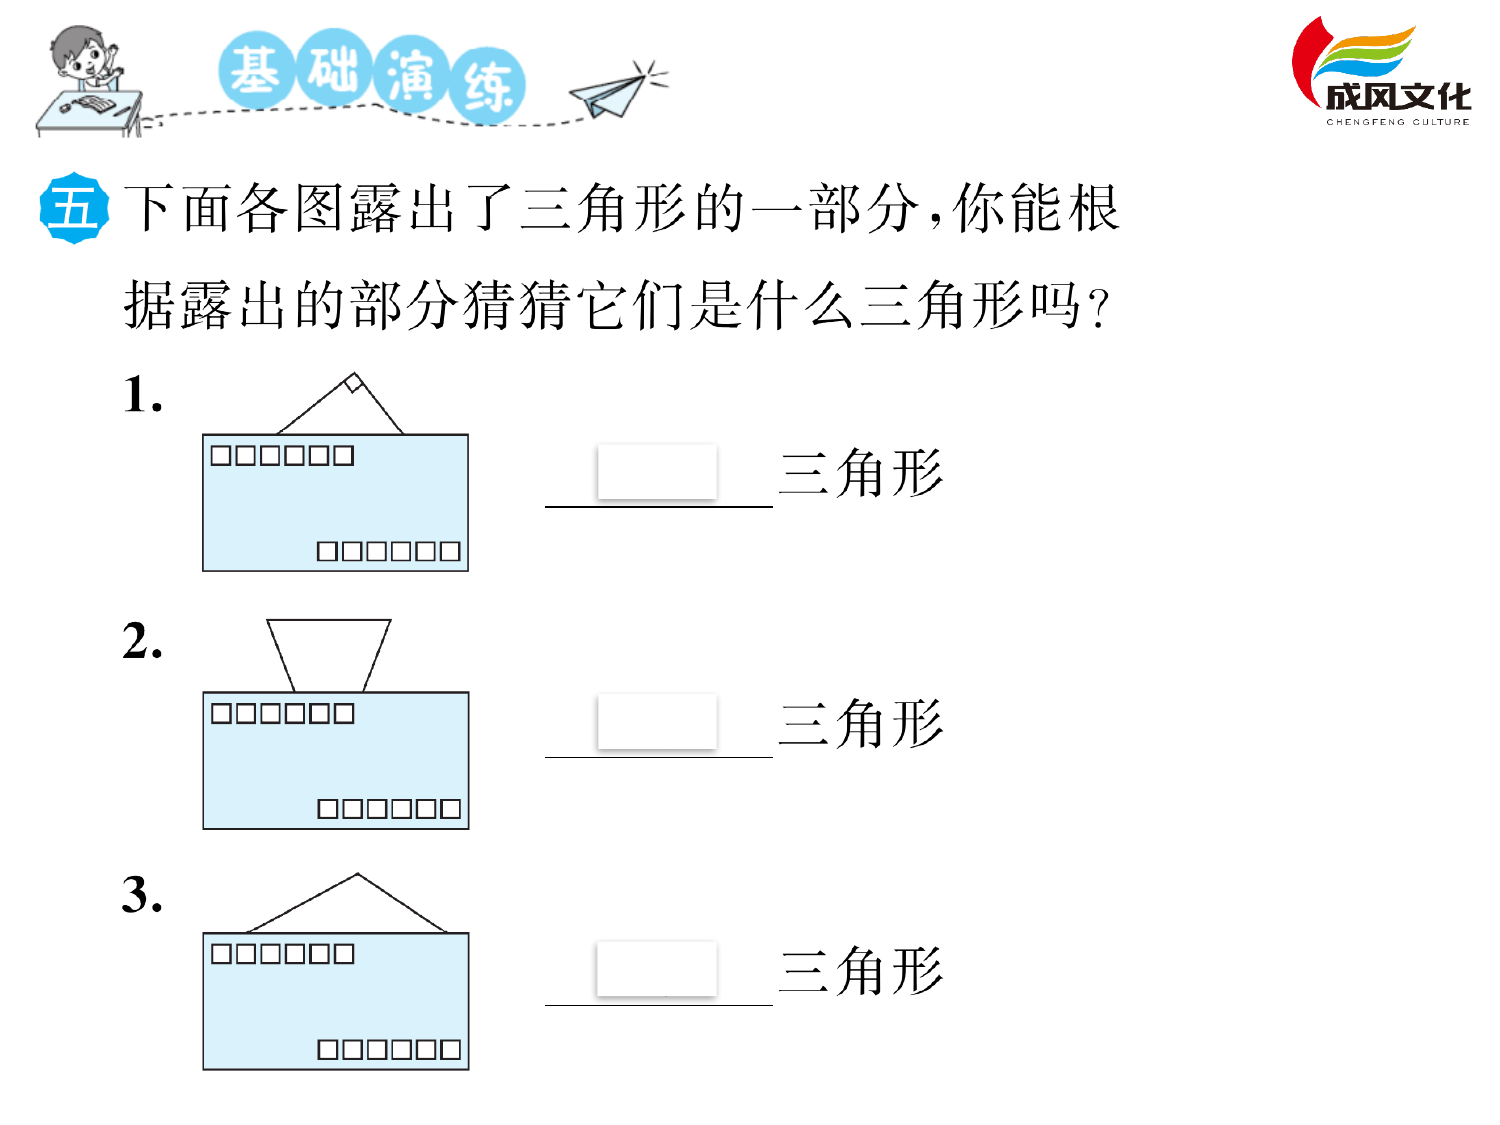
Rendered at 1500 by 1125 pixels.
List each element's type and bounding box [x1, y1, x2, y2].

picture [1281, 0, 1489, 136]
picture [29, 10, 1164, 1083]
